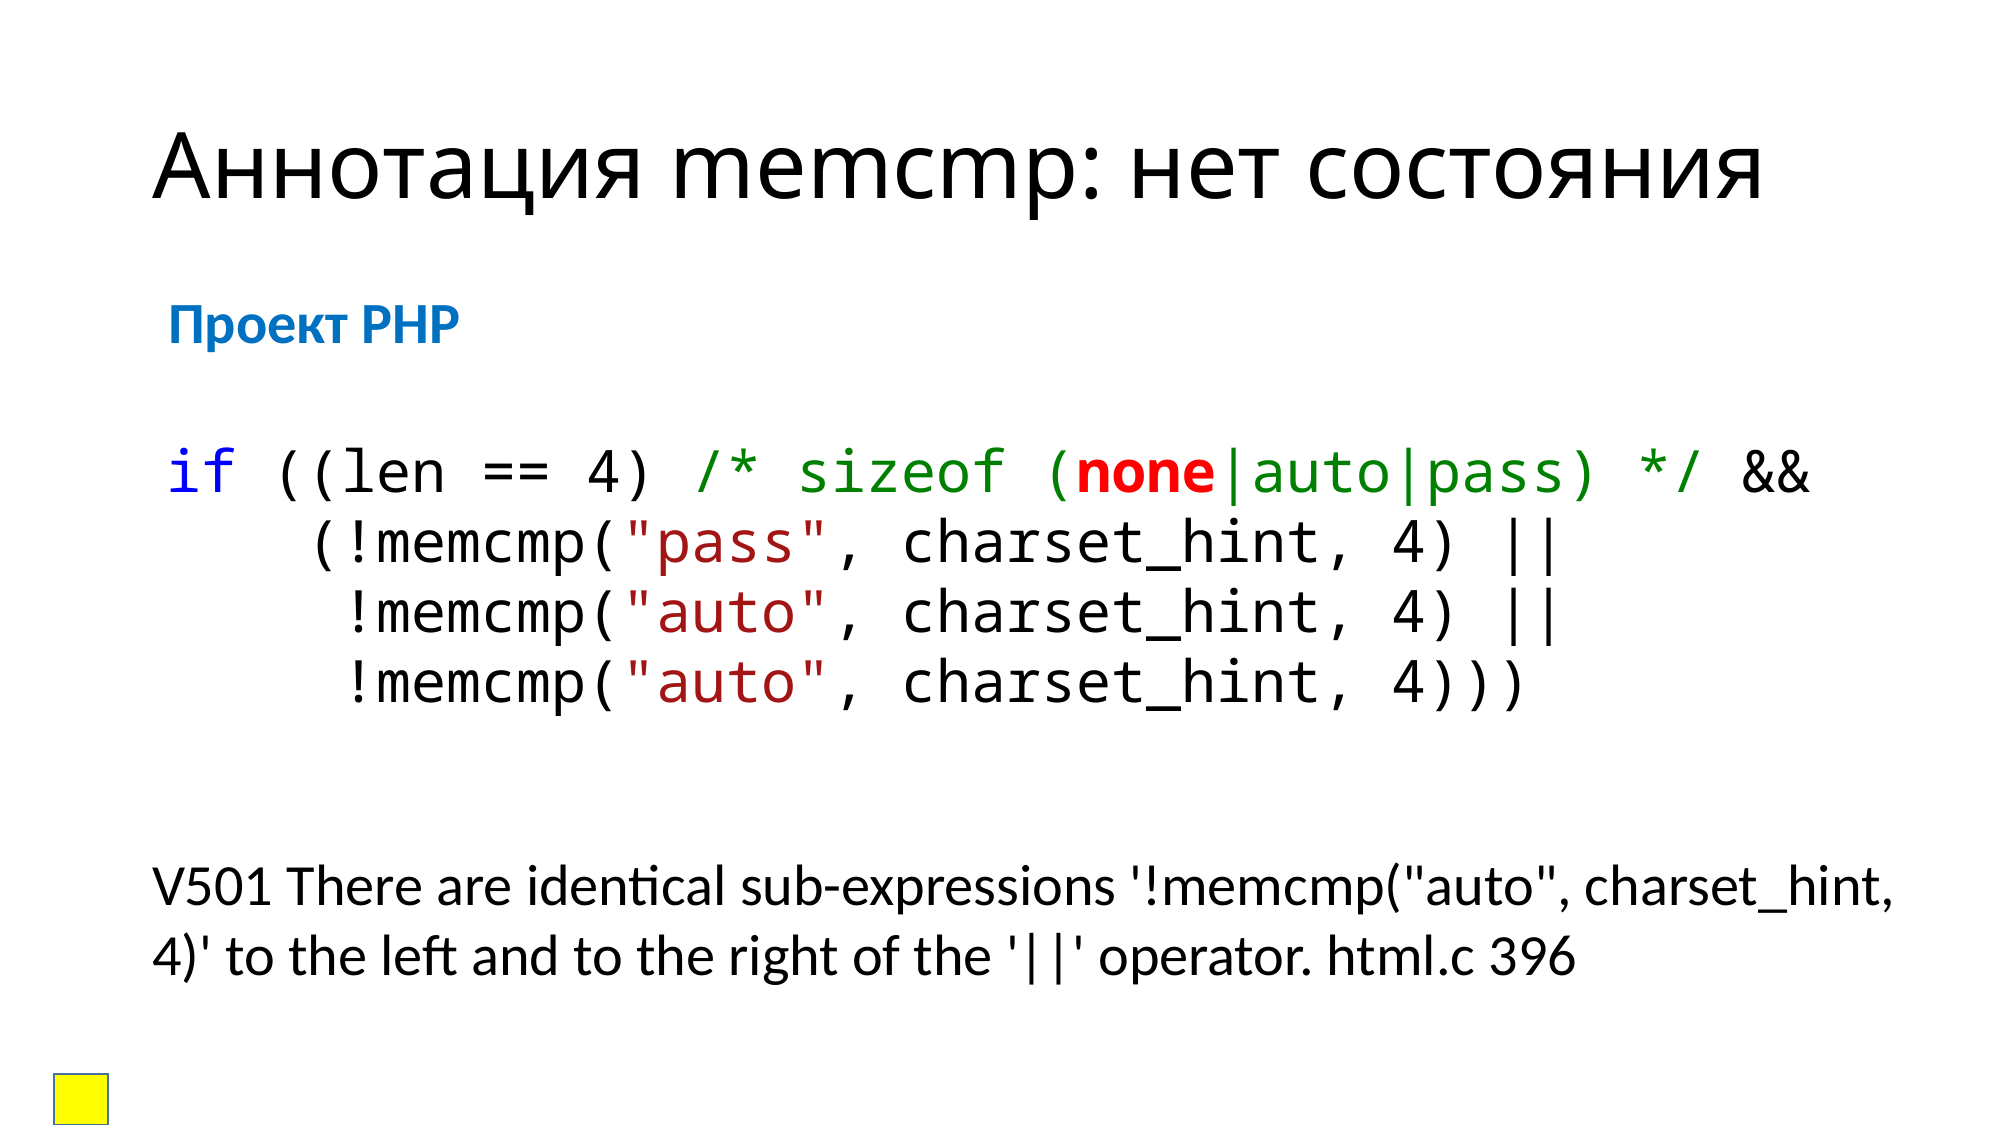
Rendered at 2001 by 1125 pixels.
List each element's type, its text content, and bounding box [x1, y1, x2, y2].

text_box [53, 1073, 109, 1125]
text_box Проект PHP [153, 277, 476, 363]
text_box if ((len == 4) /* sizeof (none|auto|pass) */ && (!memcmp("pass", charset_hint, 4) || !memcmp("auto", charset_hint, 4) || !memcmp("auto", charset_hint, 4))) [151, 427, 1846, 792]
text_box V501 There are identical sub-expressions '!memcmp("auto", charset_hint, 4)' to the left and to the right of the '||' operator. html.c 396 [137, 839, 1956, 995]
title Аннотация memcmp: нет состояния [137, 59, 1863, 278]
